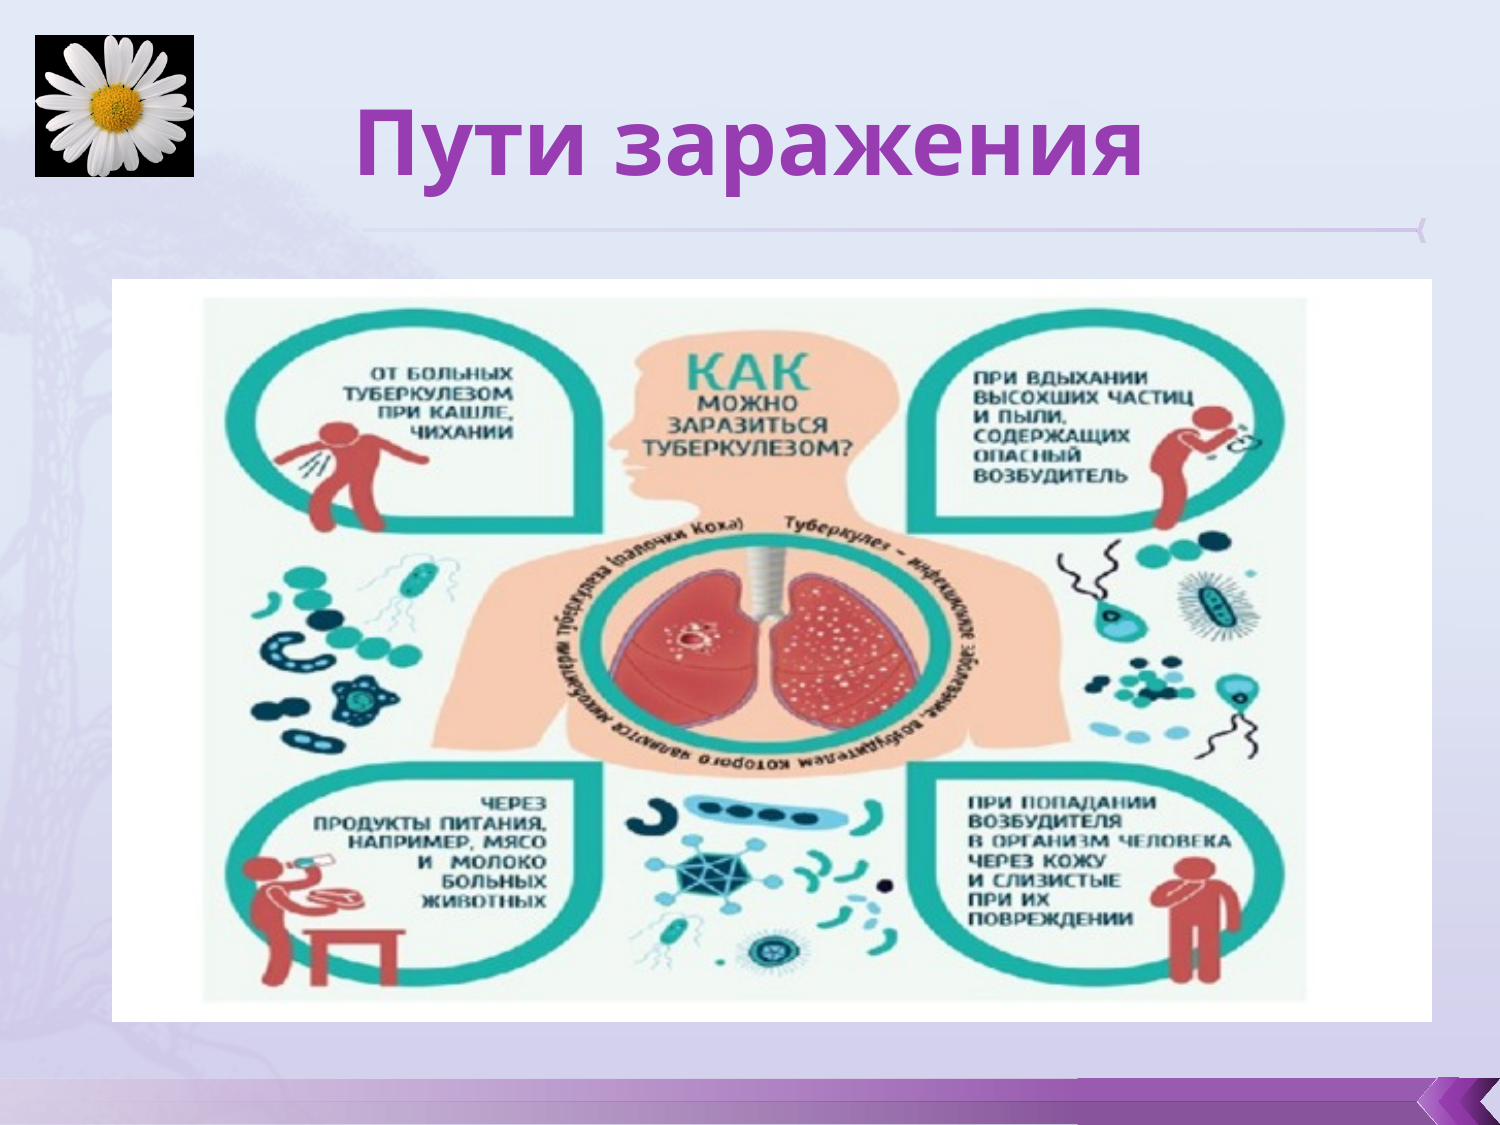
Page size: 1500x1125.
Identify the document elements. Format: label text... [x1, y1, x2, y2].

picture [34, 34, 194, 178]
title Пути заражения [75, 45, 1425, 233]
picture [111, 279, 1432, 1022]
